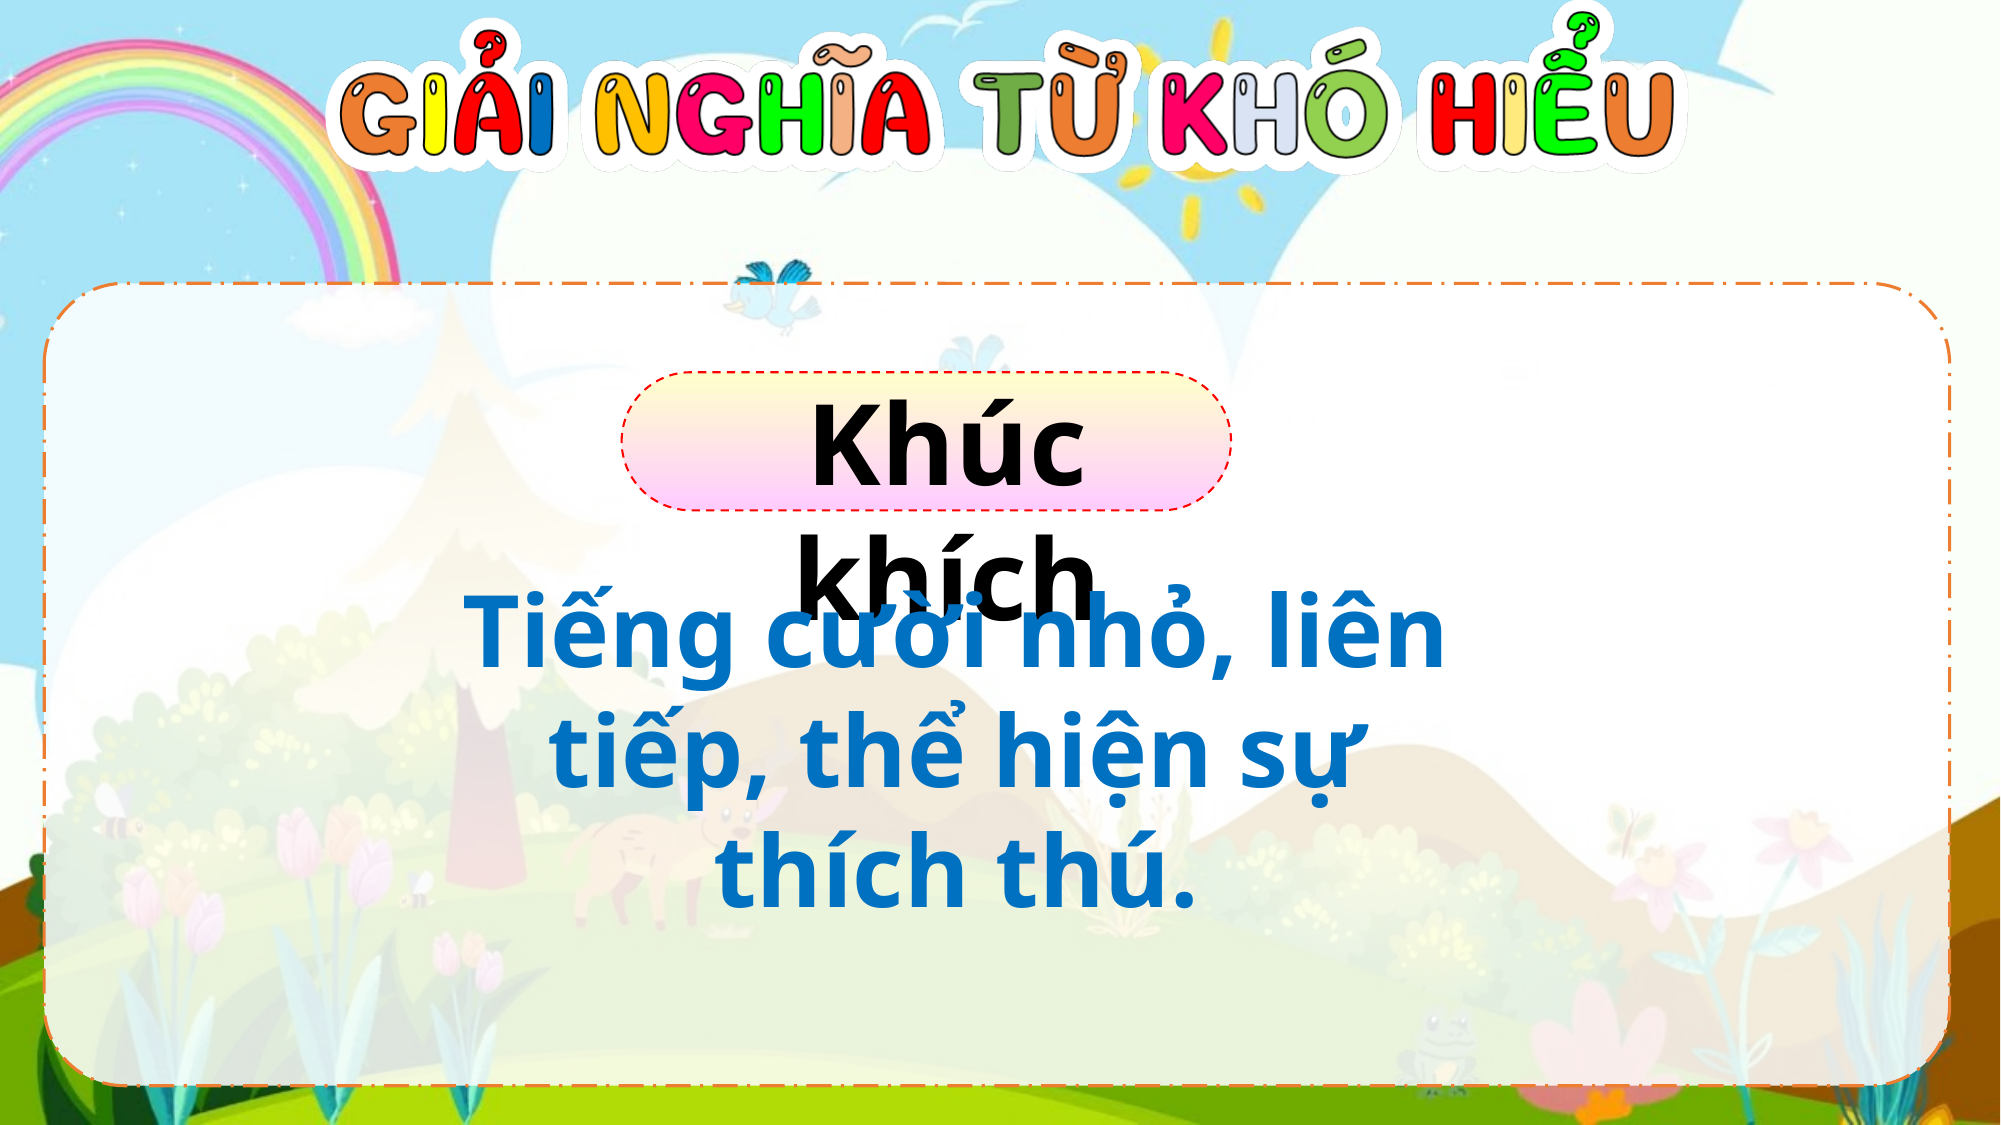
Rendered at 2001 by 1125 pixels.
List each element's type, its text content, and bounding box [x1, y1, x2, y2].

text_box Tiếng cười nhỏ, liên tiếp, thể hiện sự thích thú. [394, 560, 1519, 936]
picture [0, 0, 2001, 1125]
text_box [43, 282, 1951, 1087]
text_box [621, 365, 1252, 518]
